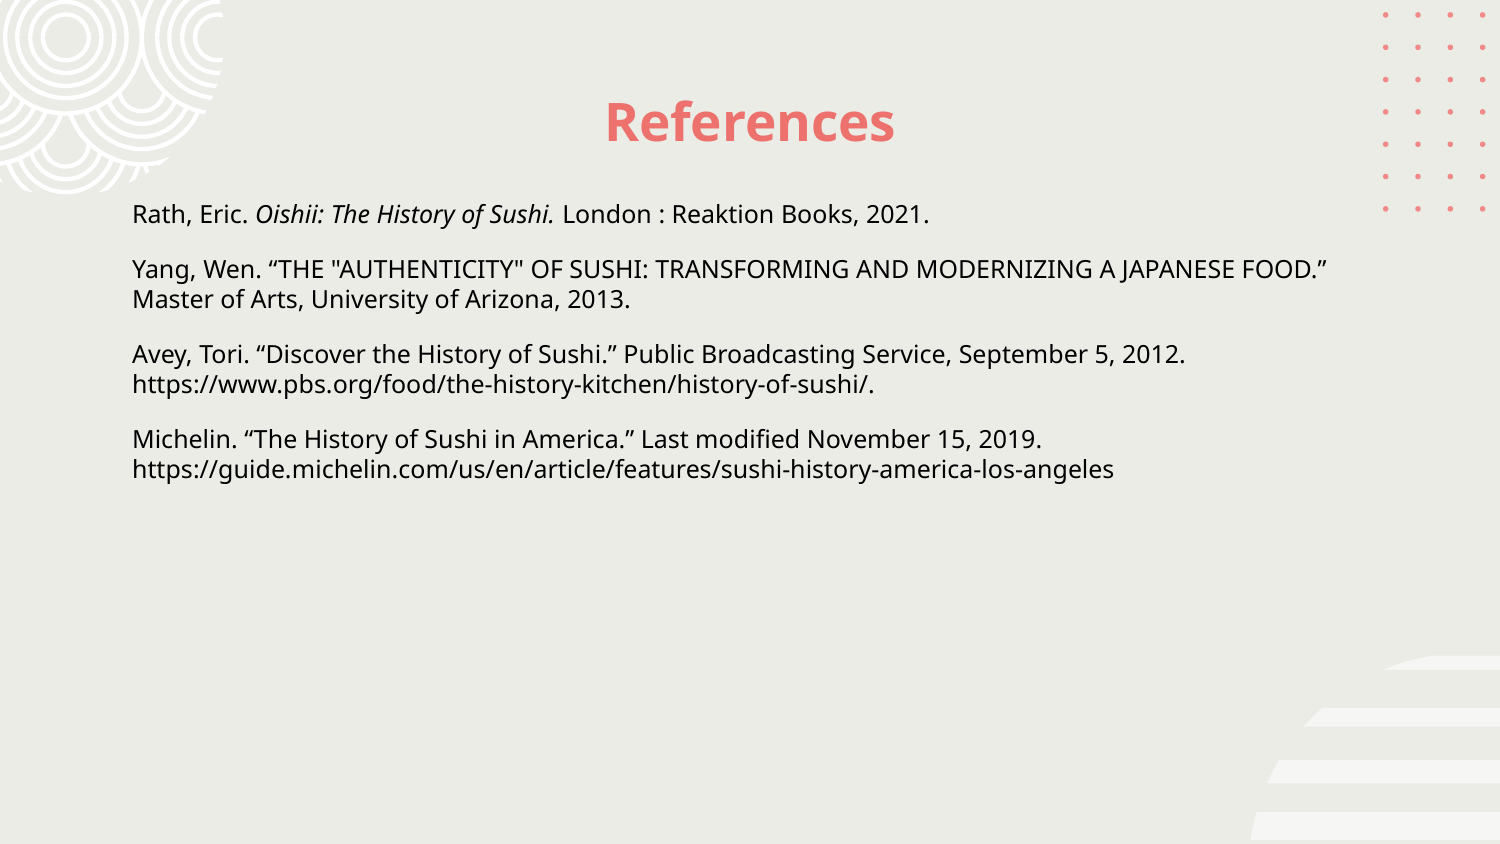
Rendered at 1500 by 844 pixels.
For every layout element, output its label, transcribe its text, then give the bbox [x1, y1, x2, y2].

list Rath, Eric. Oishii: The History of Sushi. London : Reaktion Books, 2021. Yang, Wen. “THE "AUTHENTICITY" OF SUSHI: TRANSFORMING AND MODERNIZING A JAPANESE FOOD.” Master of Arts, University of Arizona, 2013. Avey, Tori. “Discover the History of Sushi.” Public Broadcasting Service, September 5, 2012. https://www.pbs.org/food/the-history-kitchen/history-of-sushi/. Michelin. “The History of Sushi in America.” Last modified November 15, 2019. https://guide.michelin.com/us/en/article/features/sushi-history-america-los-angeles [116, 184, 1383, 750]
title References [116, 72, 1383, 167]
